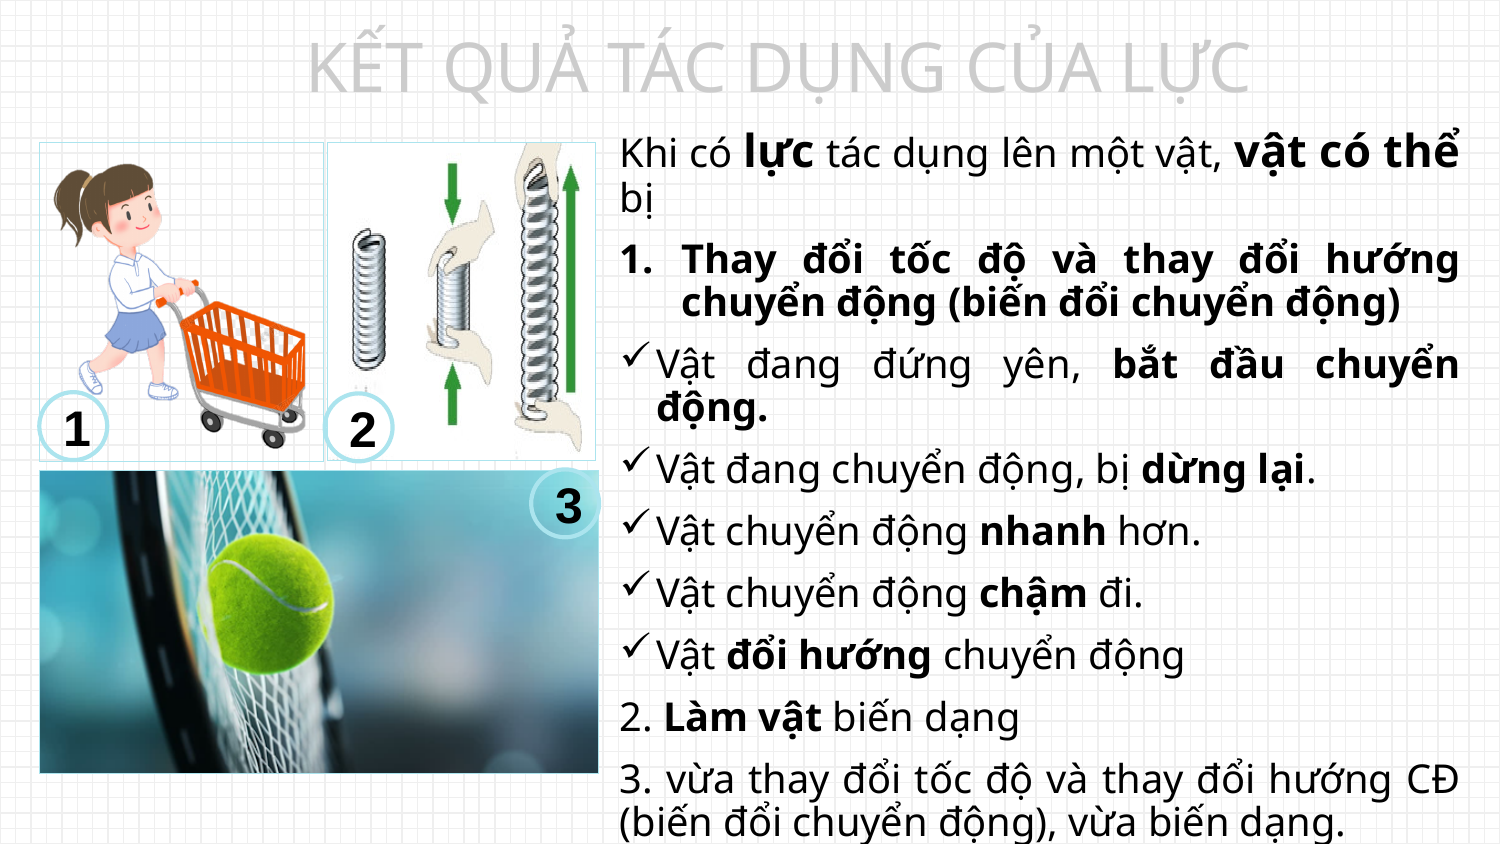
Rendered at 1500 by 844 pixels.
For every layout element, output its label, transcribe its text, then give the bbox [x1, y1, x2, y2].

text_box [39, 470, 599, 774]
text_box [39, 142, 324, 462]
text_box [327, 142, 596, 461]
text_box Khi có lực tác dụng lên một vật, vật có thể bị Thay đổi tốc độ và thay đổi hướng chuyển động (biến đổi chuyển động) Vật đang đứng yên, bắt đầu chuyển động. Vật đang chuyển động, bị dừng lại. Vật chuyển động nhanh hơn. Vật chuyển động chậm đi. Vật đổi hướng chuyển động 2. Làm vật biến dạng 3. vừa thay đổi tốc độ và thay đổi hướng CĐ (biến đổi chuyển động), vừa biến dạng. [608, 132, 1472, 844]
text_box KẾT QUẢ TÁC DỤNG CỦA LỰC [76, 9, 1481, 132]
text_box 1 [37, 390, 110, 463]
text_box 2 [322, 391, 395, 464]
text_box 3 [529, 467, 602, 540]
